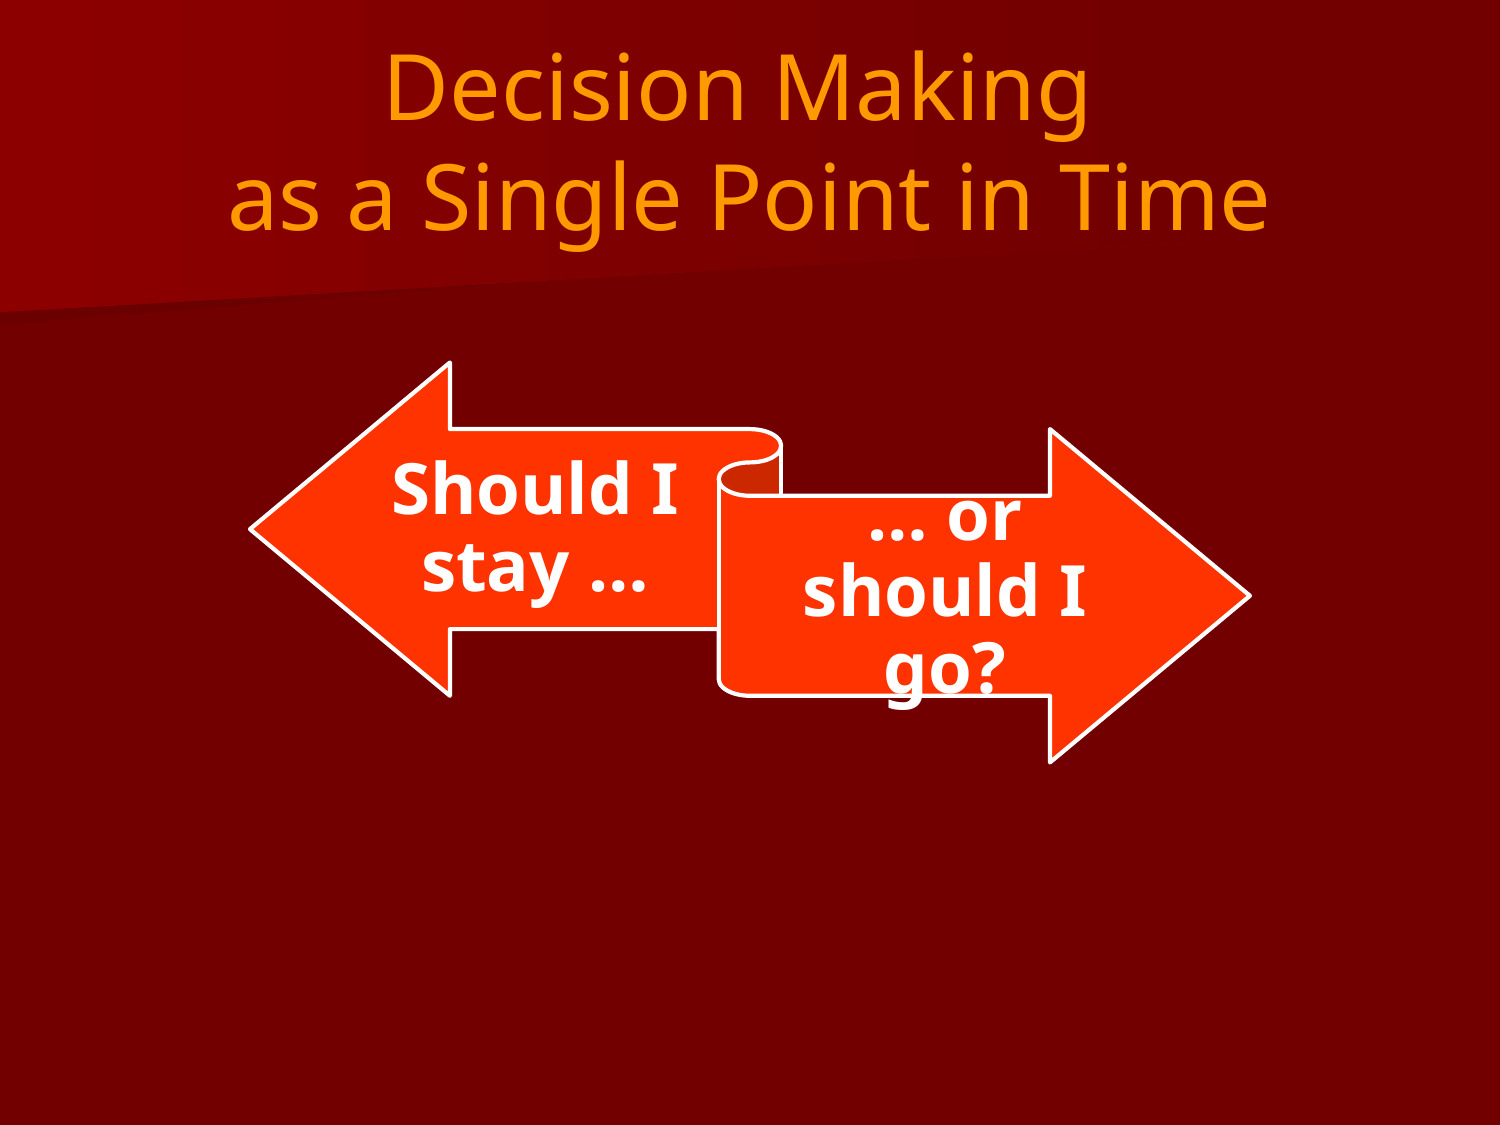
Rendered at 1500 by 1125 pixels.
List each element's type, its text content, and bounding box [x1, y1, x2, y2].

title Decision Making as a Single Point in Time [74, 44, 1426, 233]
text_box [249, 228, 1251, 897]
